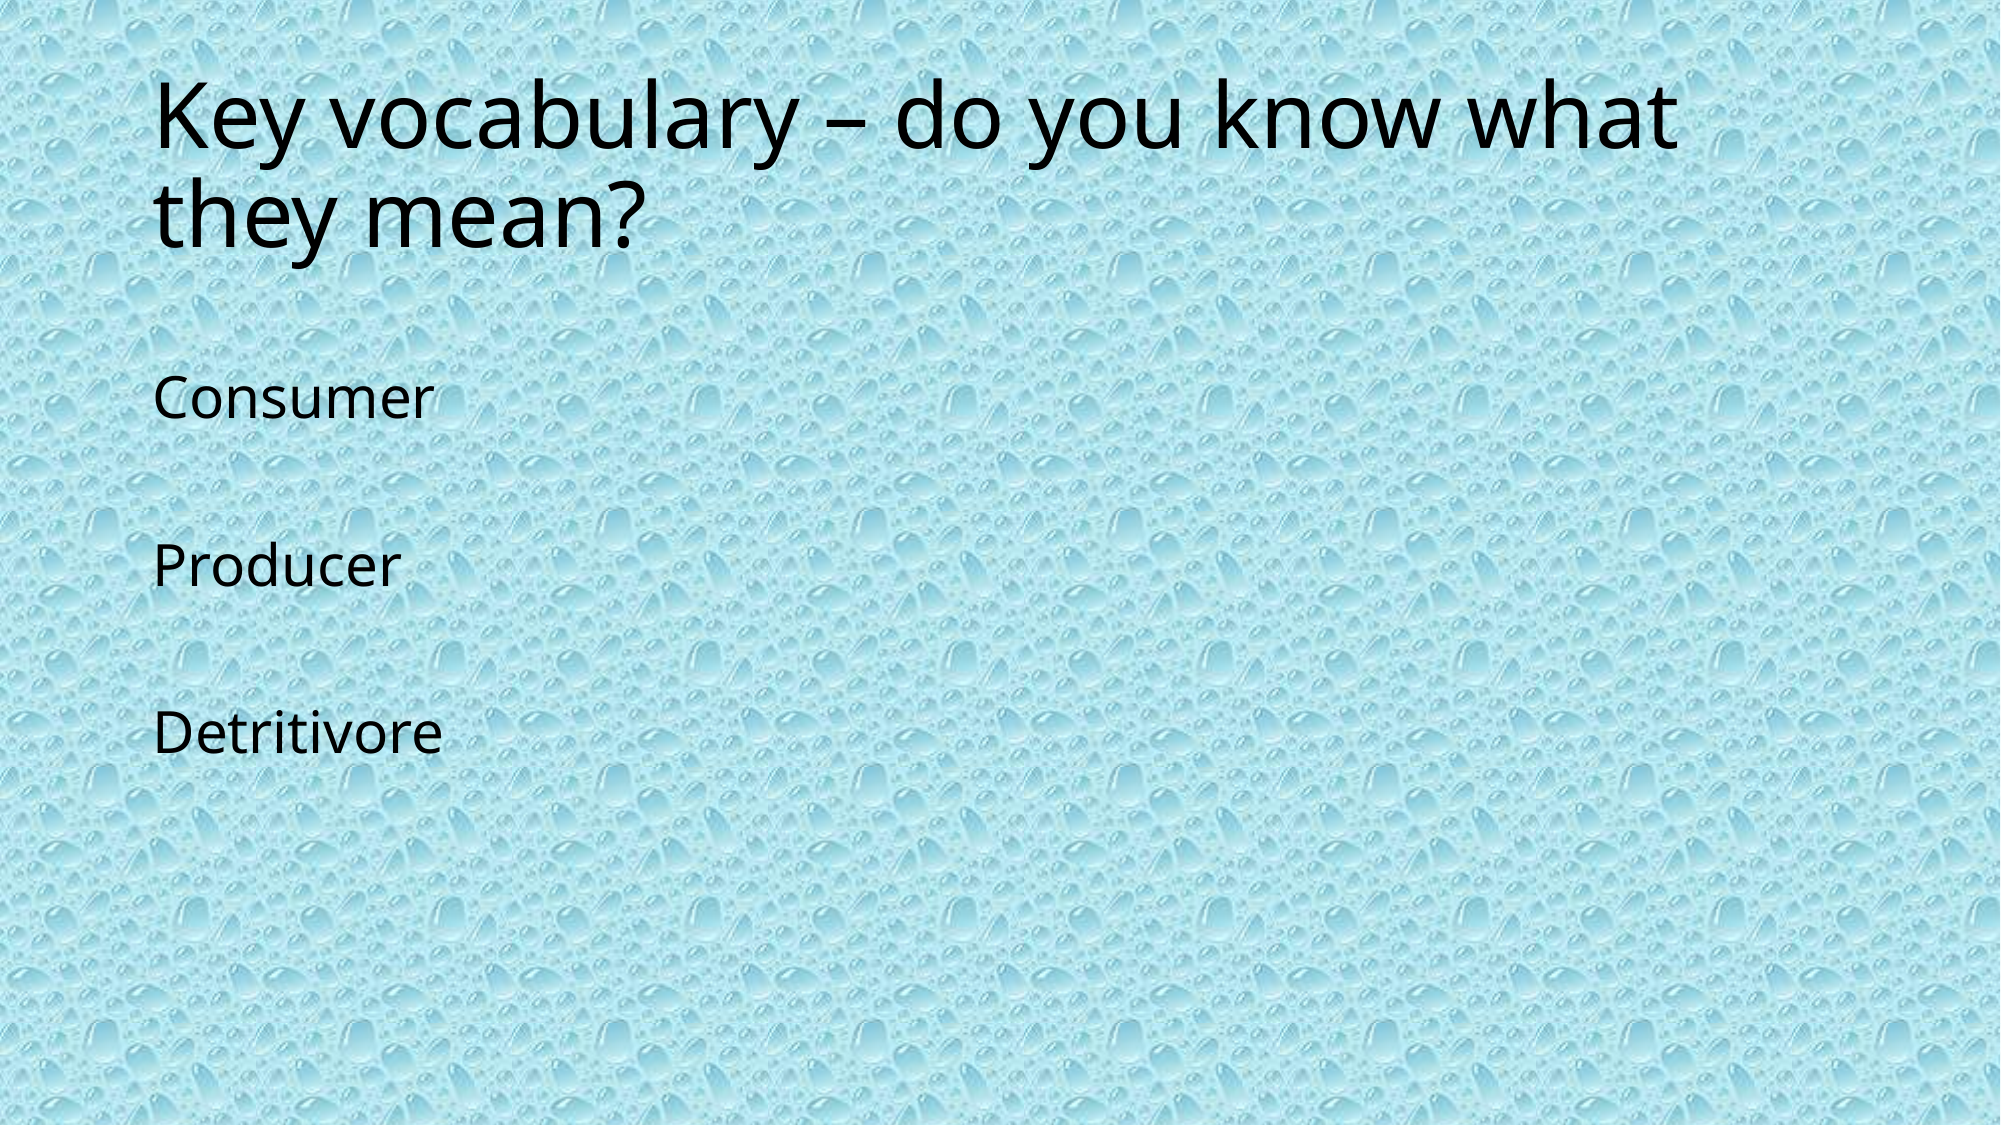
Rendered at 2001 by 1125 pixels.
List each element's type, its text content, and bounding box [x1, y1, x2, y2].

title Key vocabulary – do you know what they mean? [137, 59, 1863, 278]
picture [0, 0, 2001, 1125]
list Consumer Producer Detritivore [137, 360, 1863, 1014]
